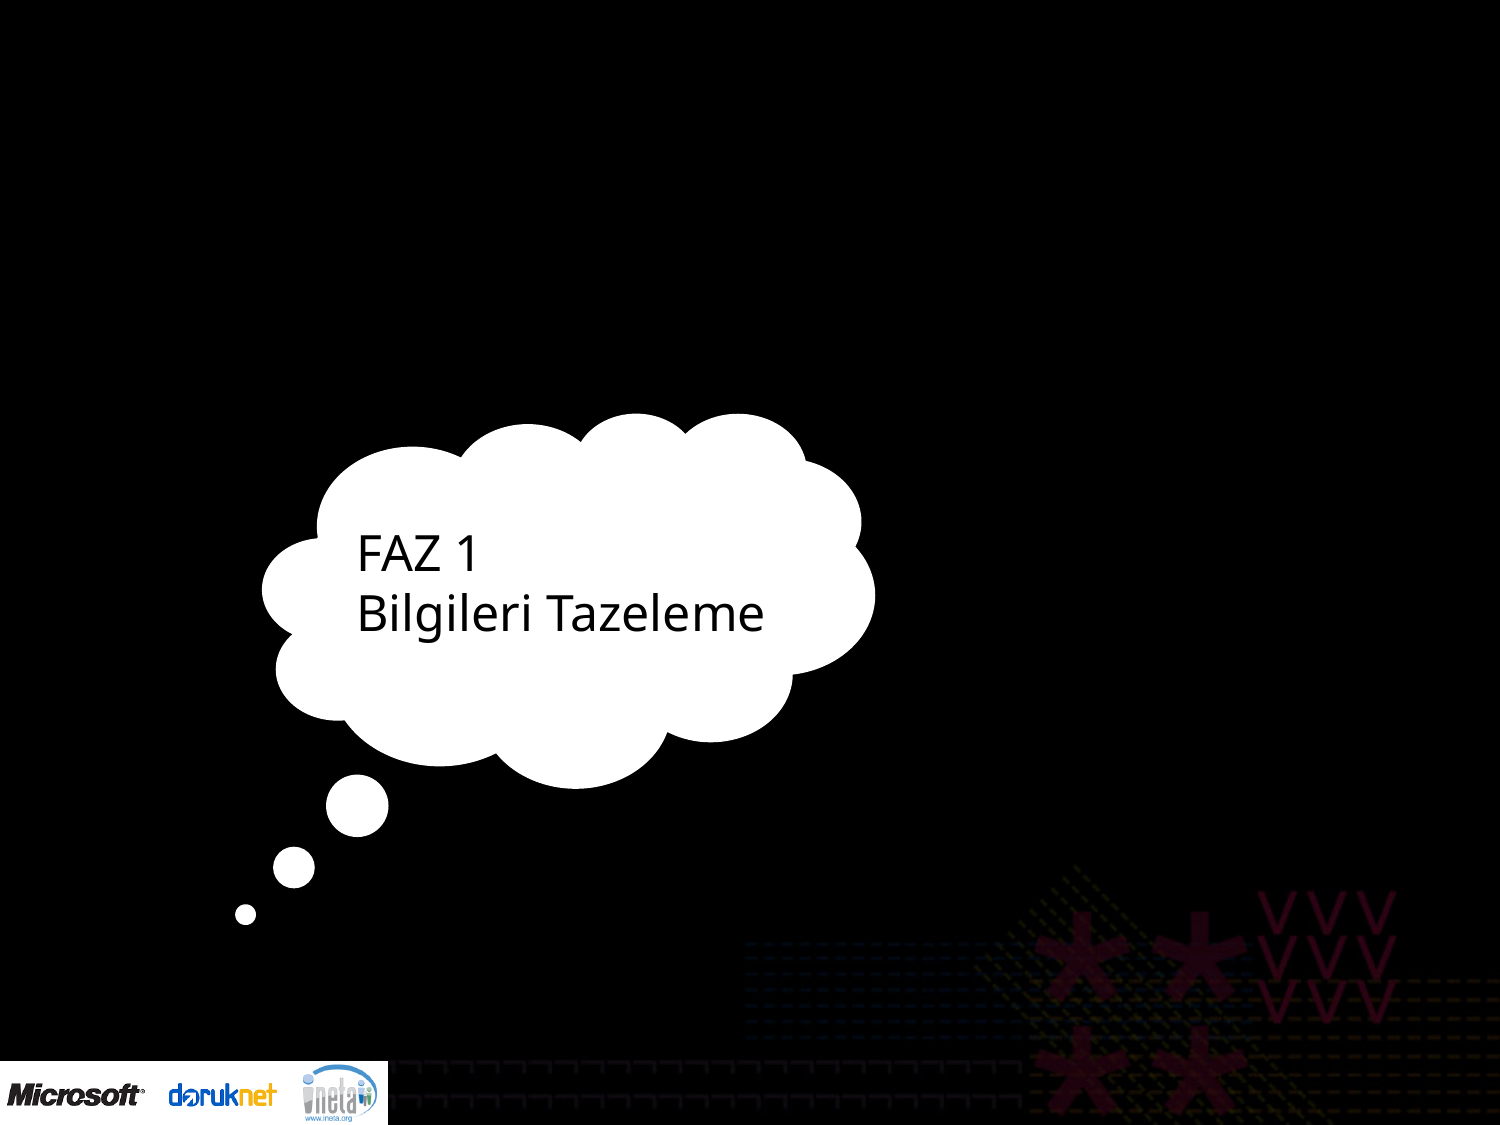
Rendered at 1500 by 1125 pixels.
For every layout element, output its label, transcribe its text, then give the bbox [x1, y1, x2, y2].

text_box [230, 899, 261, 930]
text_box [321, 770, 394, 842]
text_box FAZ 1 Bilgileri Tazeleme [341, 513, 782, 649]
text_box [257, 409, 880, 794]
picture [0, 0, 1500, 1125]
text_box [268, 842, 320, 893]
